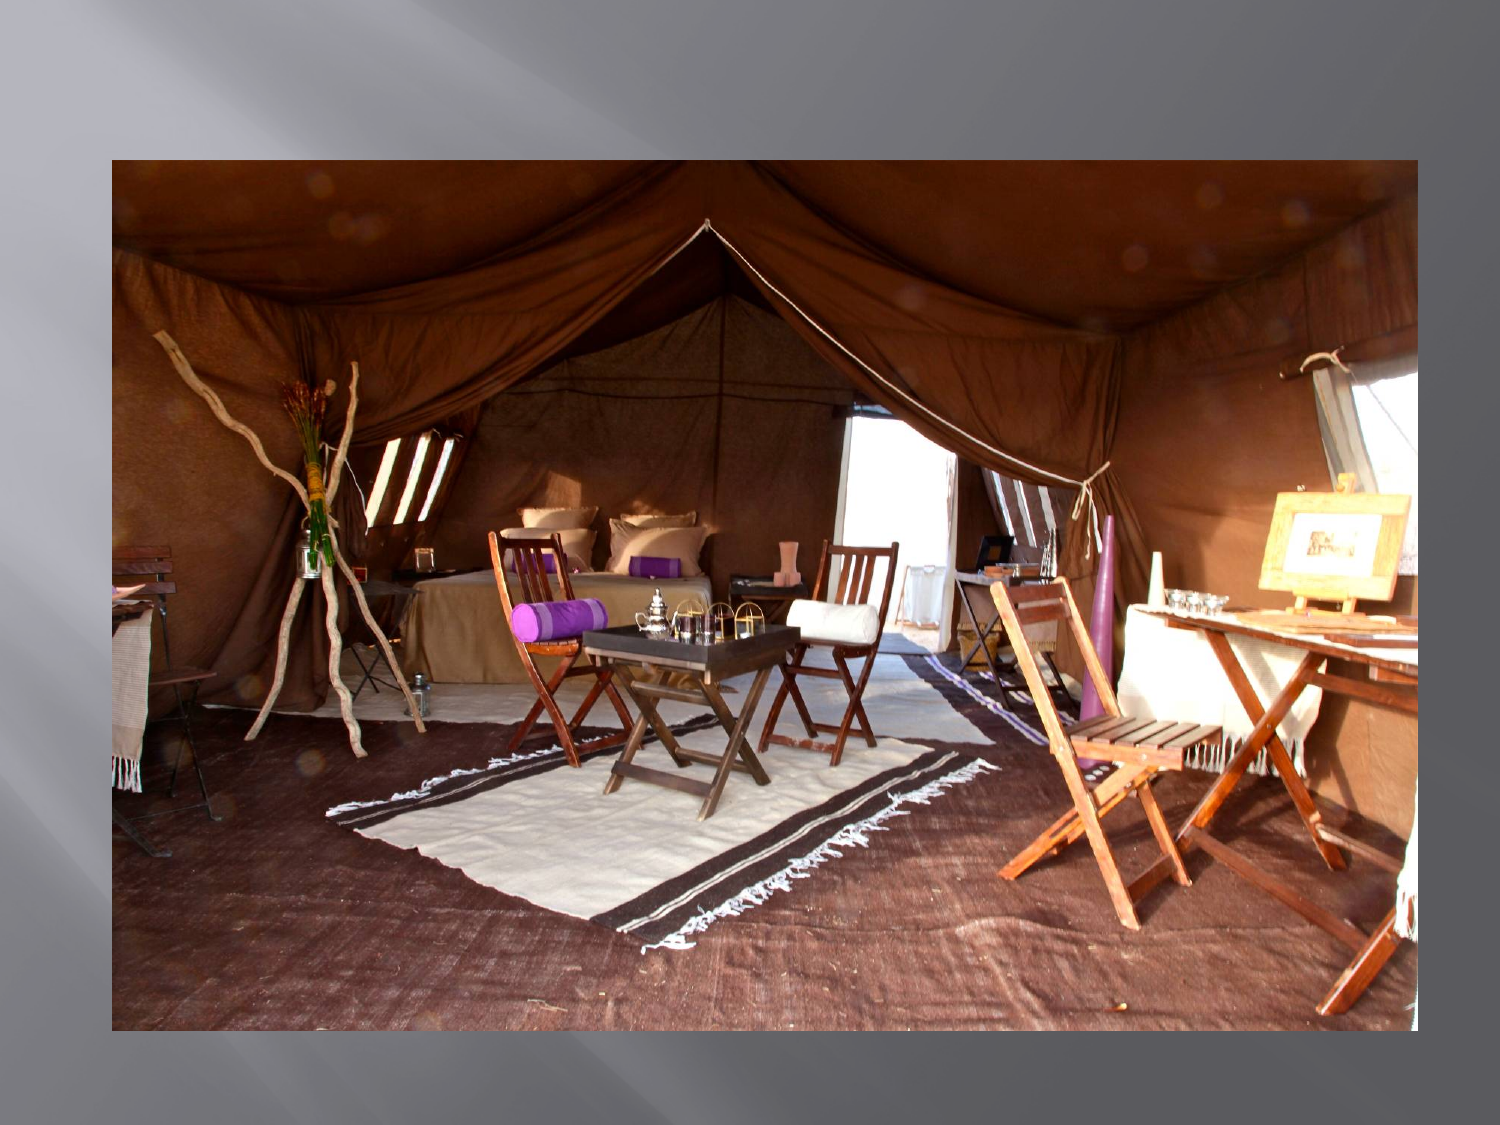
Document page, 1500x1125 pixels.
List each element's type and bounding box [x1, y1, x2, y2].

picture [111, 160, 1418, 1032]
